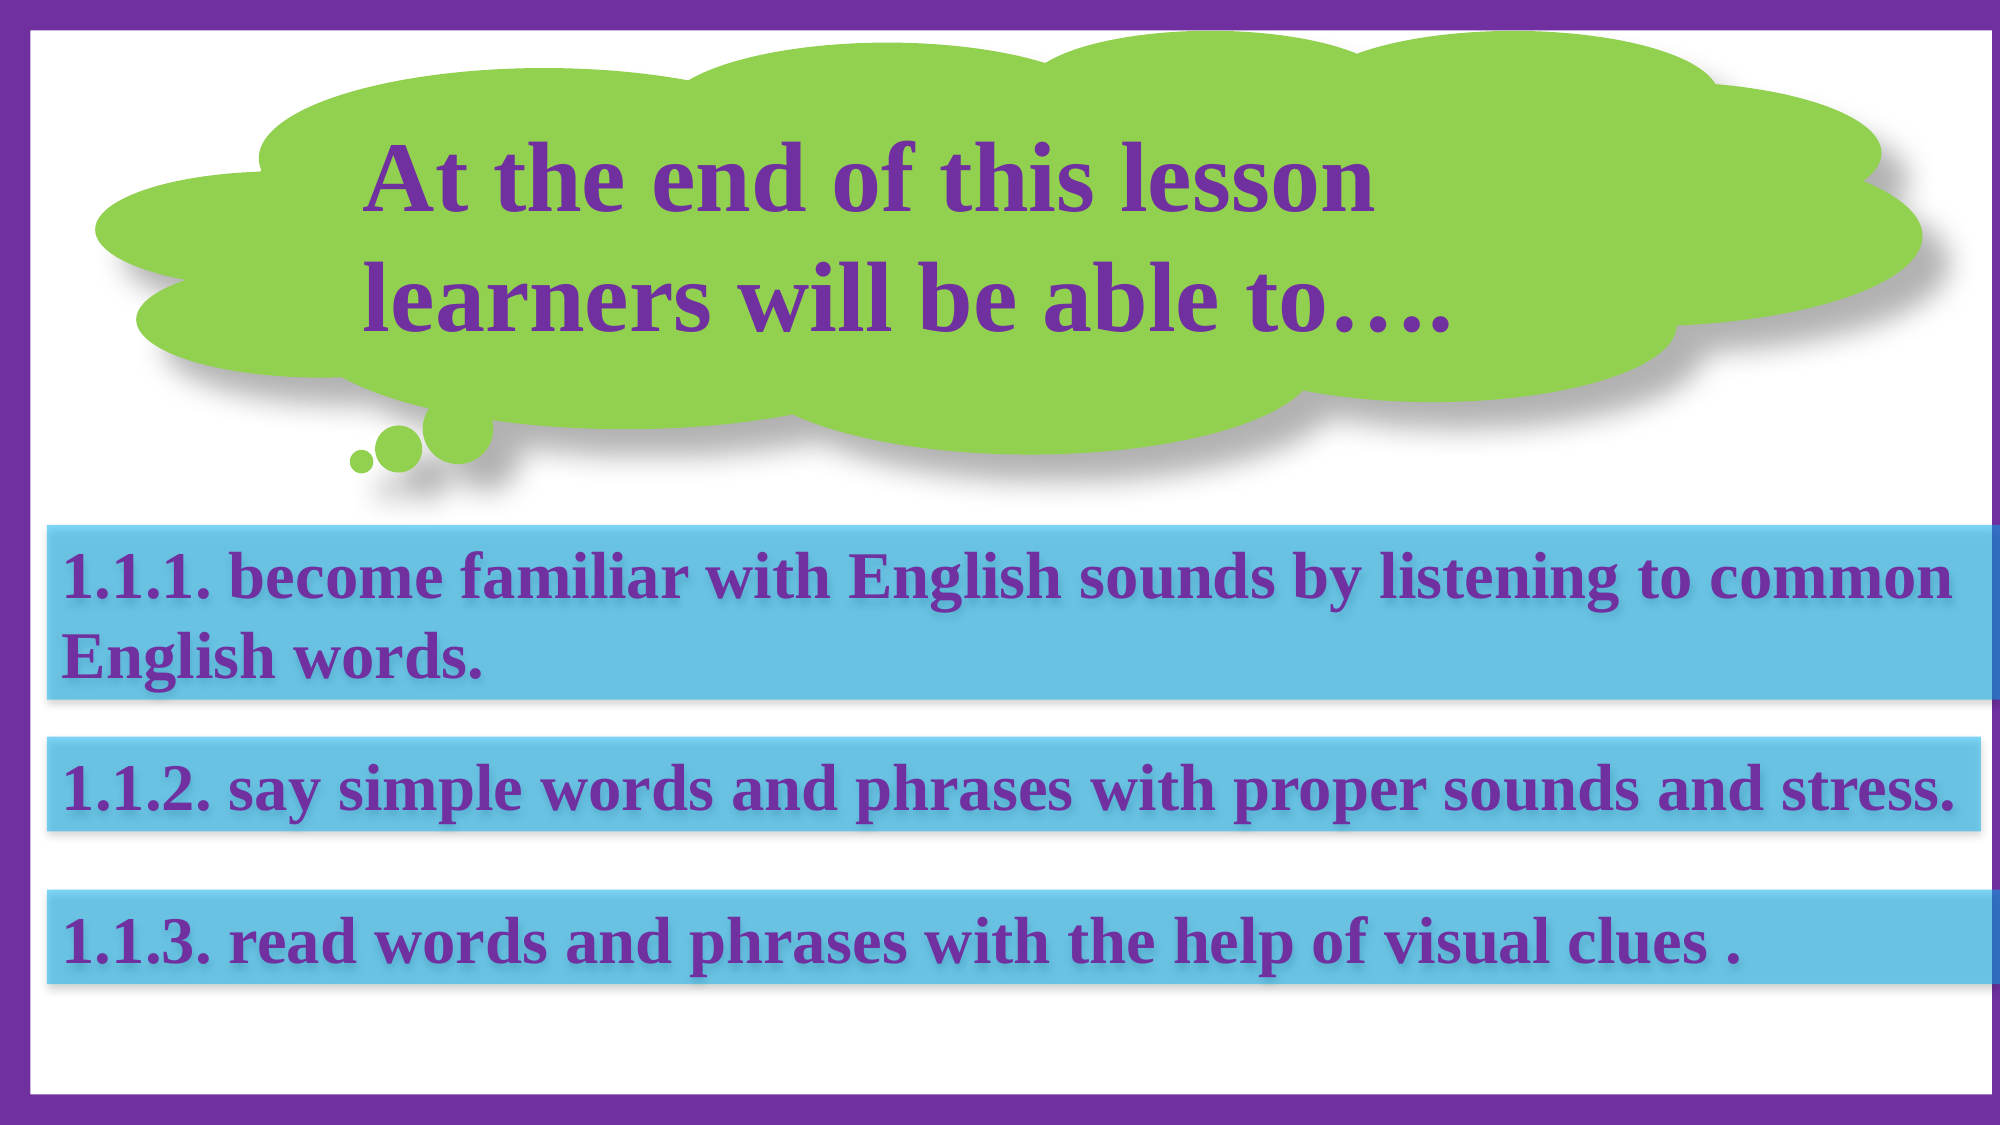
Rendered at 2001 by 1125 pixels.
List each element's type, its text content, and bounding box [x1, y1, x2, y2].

text_box 1.1.1. become familiar with English sounds by listening to common English words. [46, 524, 2000, 700]
text_box [0, 0, 2000, 1125]
text_box 1.1.2. say simple words and phrases with proper sounds and stress. [46, 736, 1981, 832]
text_box At the end of this lesson learners will be able to…. [94, 29, 1924, 475]
text_box 1.1.3. read words and phrases with the help of visual clues . [46, 889, 2000, 985]
